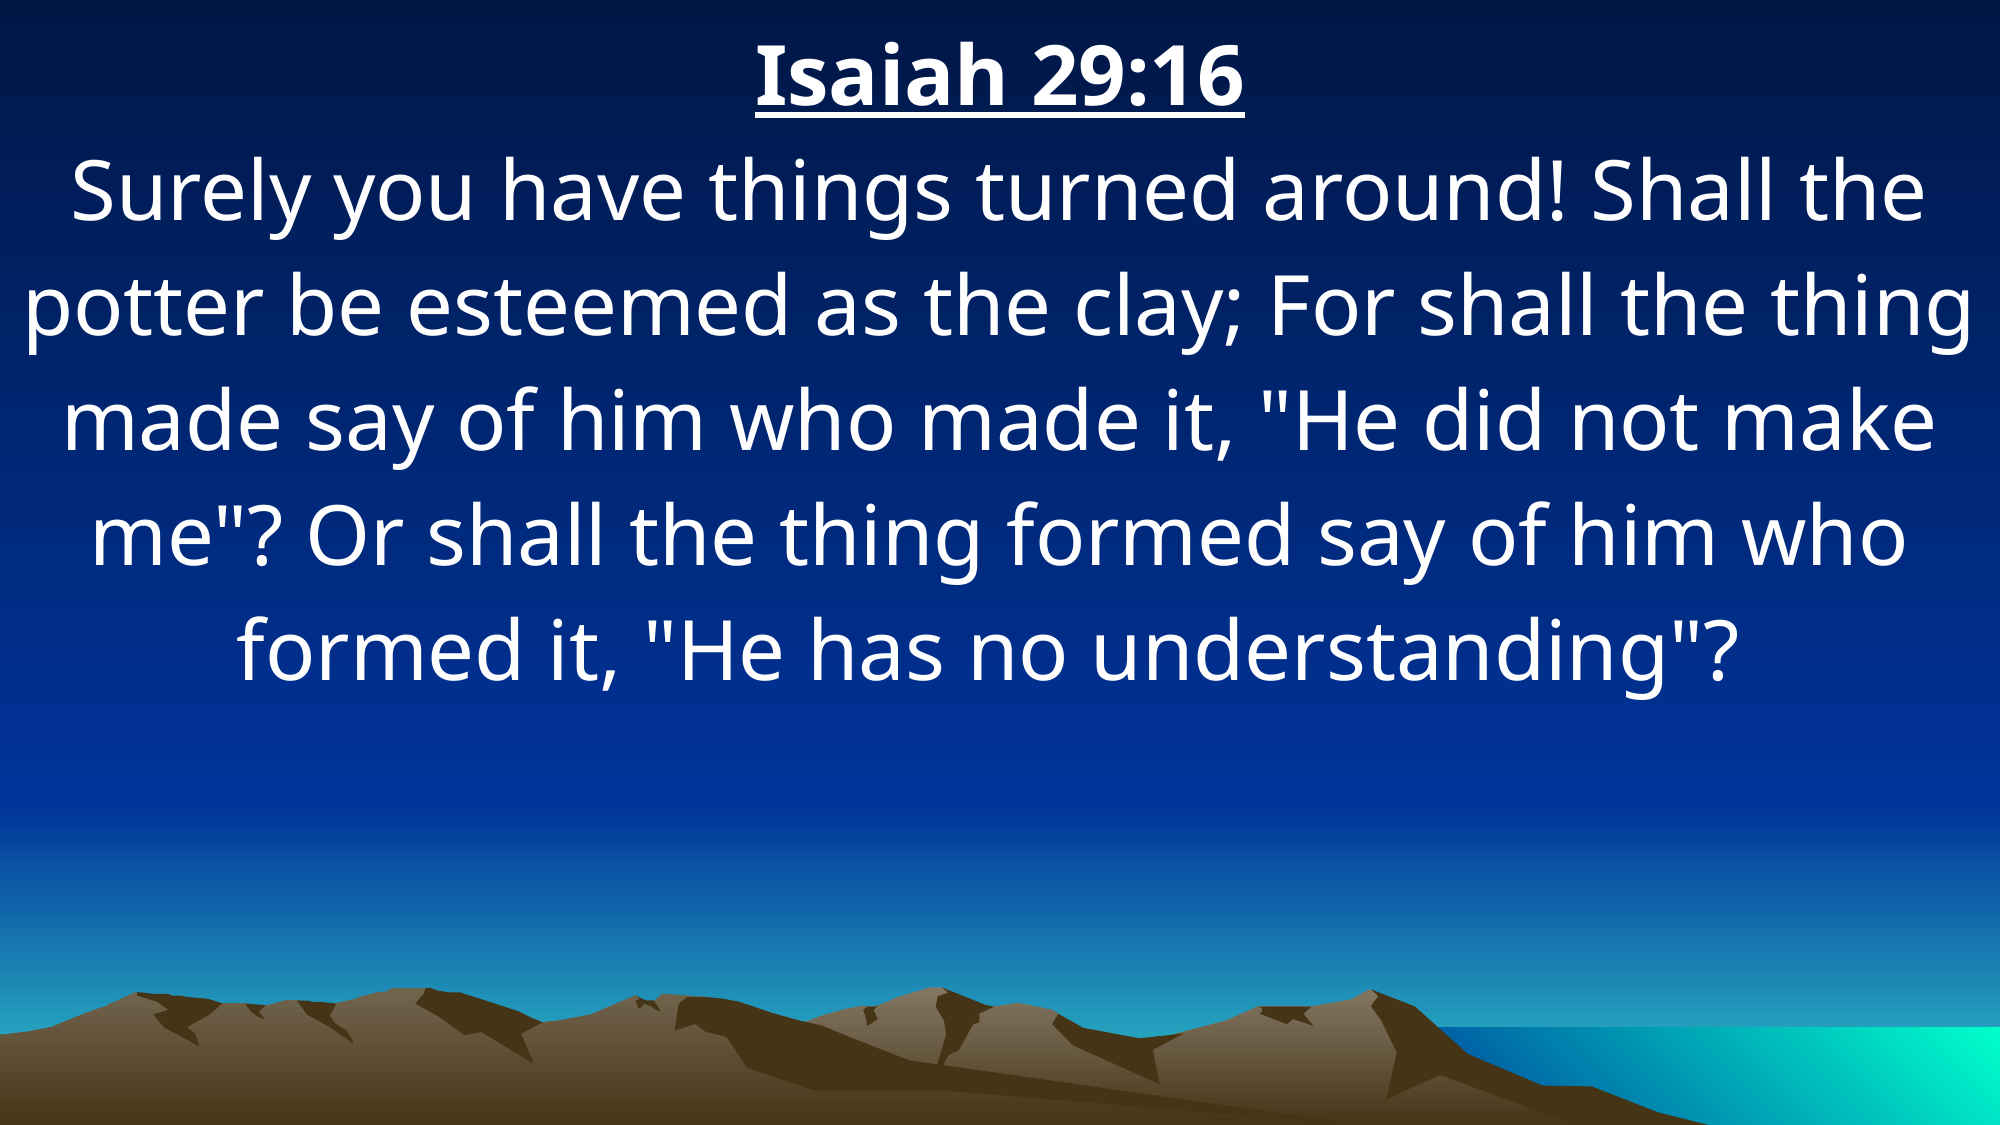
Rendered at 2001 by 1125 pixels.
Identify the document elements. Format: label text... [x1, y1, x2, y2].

text_box Isaiah 29:16 Surely you have things turned around! Shall the potter be esteemed as the clay; For shall the thing made say of him who made it, "He did not make me"? Or shall the thing formed say of him who formed it, "He has no understanding"? [0, 0, 2000, 900]
